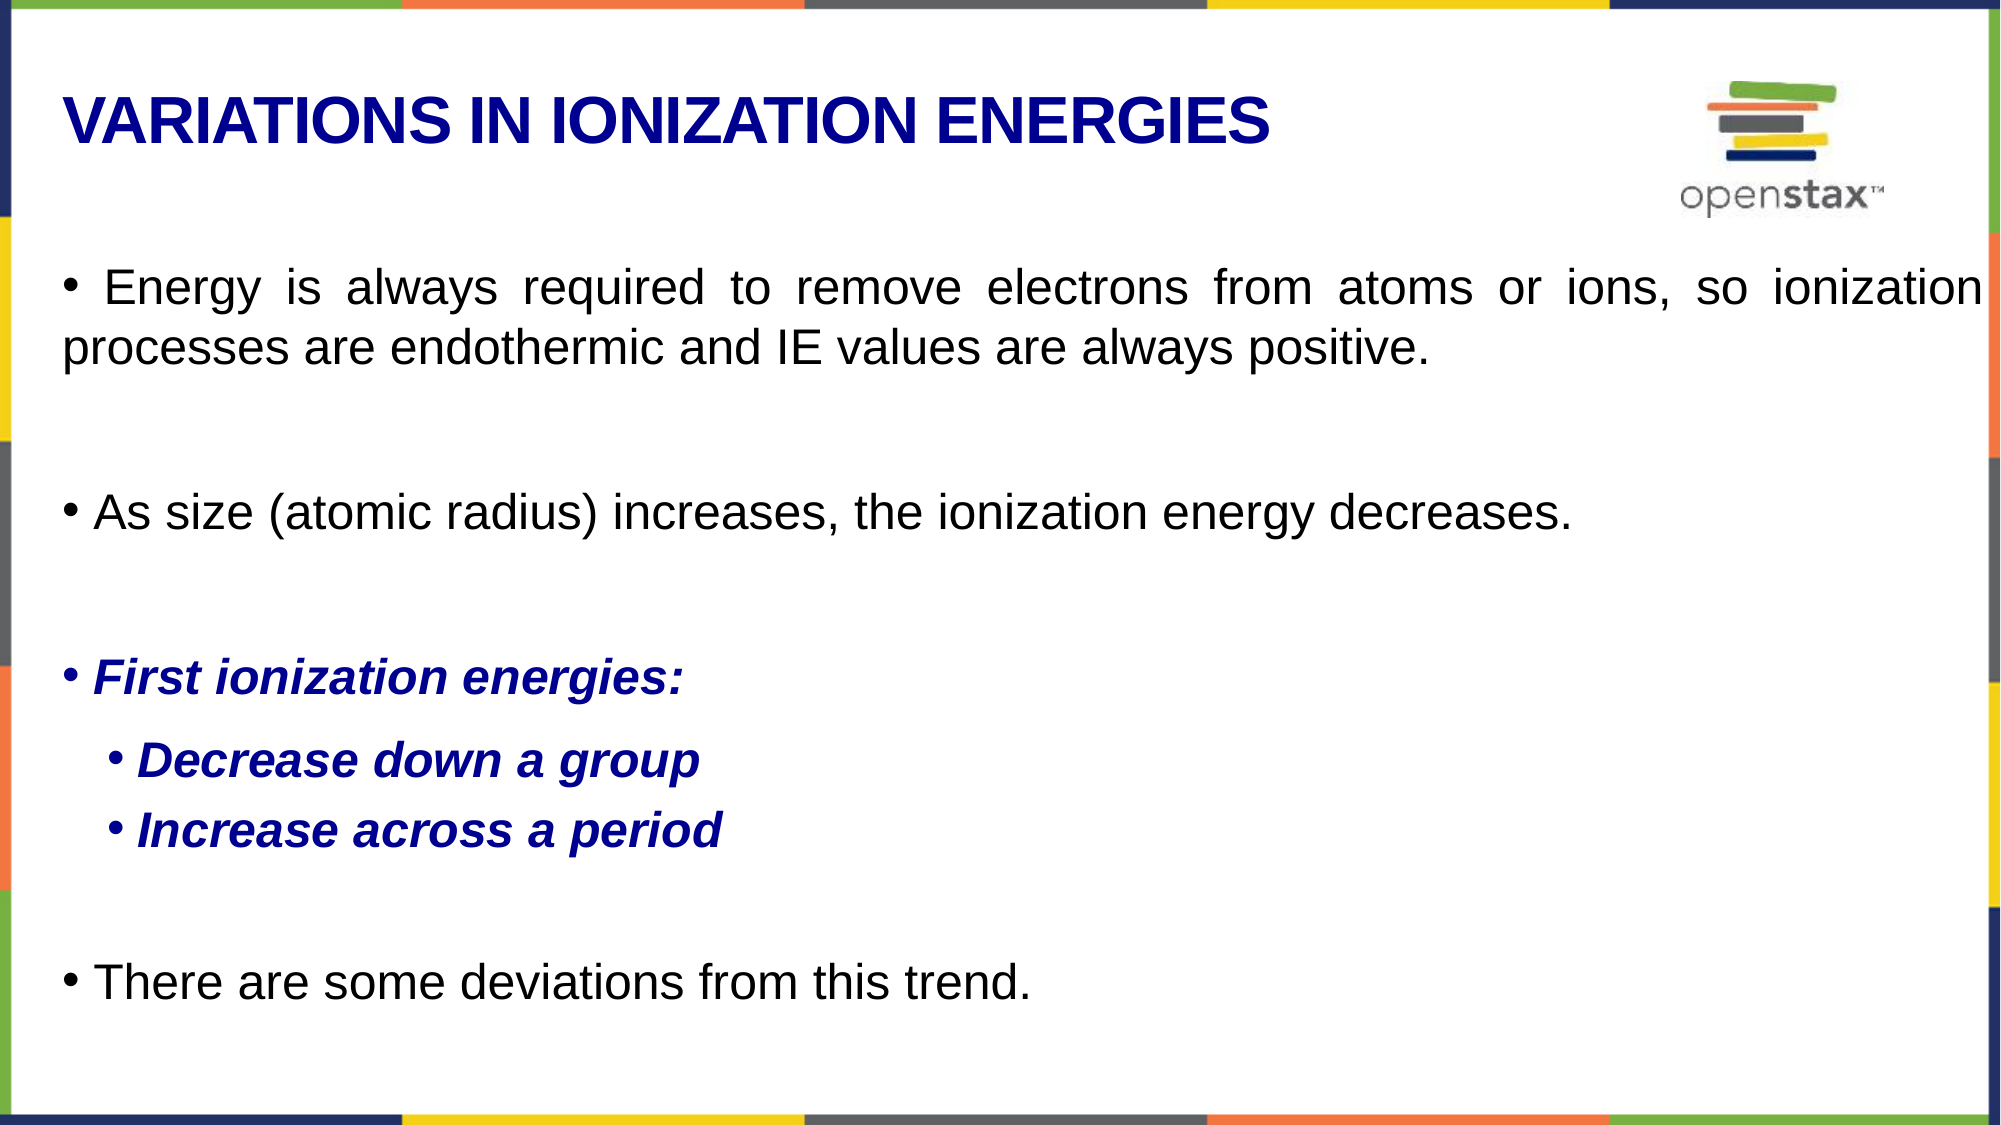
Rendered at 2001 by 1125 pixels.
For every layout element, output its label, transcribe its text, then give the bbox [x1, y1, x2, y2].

list Energy is always required to remove electrons from atoms or ions, so ionization processes are endothermic and IE values are always positive. As size (atomic radius) increases, the ionization energy decreases. First ionization energies: Decrease down a group Increase across a period There are some deviations from this trend. [47, 164, 2000, 1068]
title Variations in ionization energies [47, 81, 1409, 164]
picture [0, 0, 2001, 1125]
